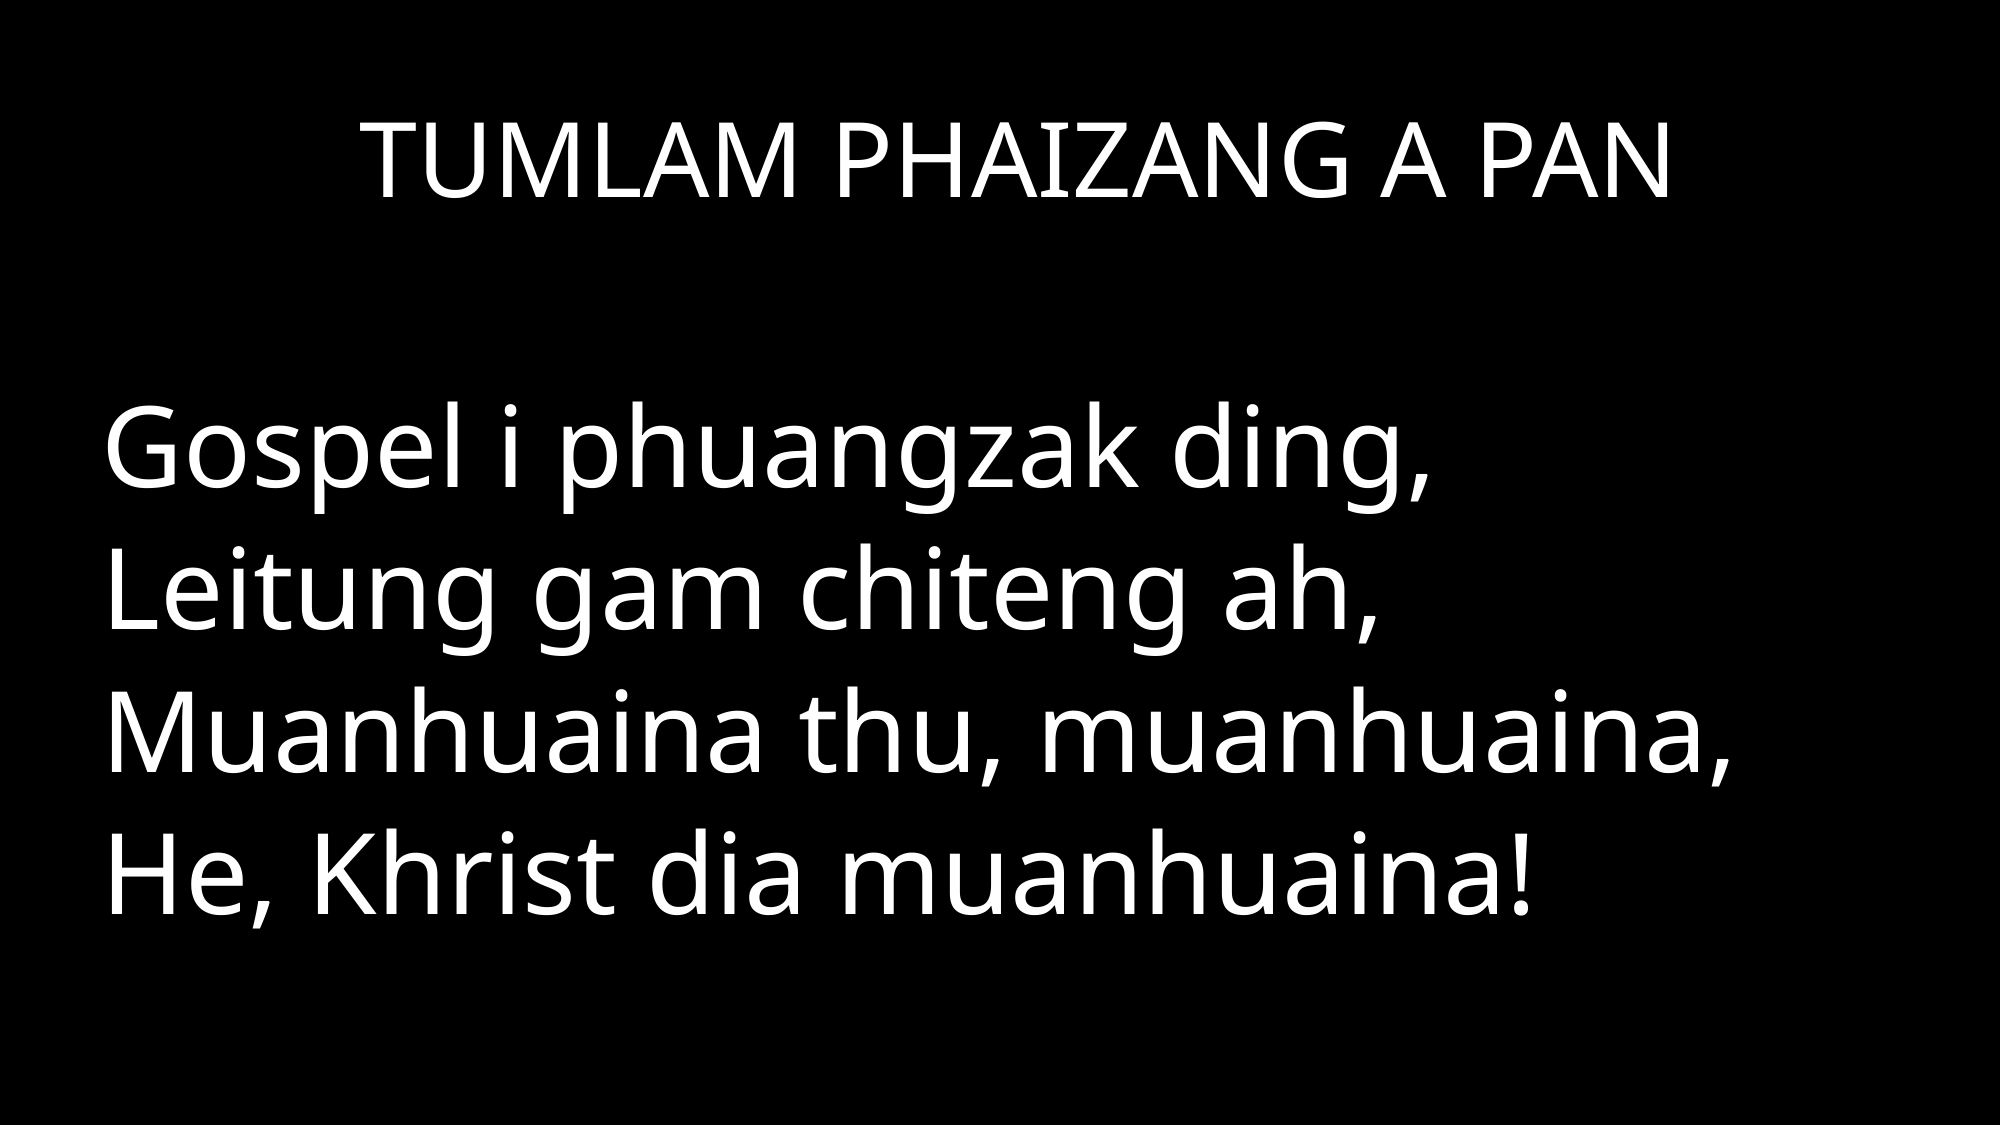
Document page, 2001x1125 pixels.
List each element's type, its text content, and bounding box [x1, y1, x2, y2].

text_box TUMLAM PHAIZANG A PAN [63, 85, 1975, 226]
subtitle Gospel i phuangzak ding, Leitung gam chiteng ah, Muanhuaina thu, muanhuaina, He, Khrist dia muanhuaina! [86, 312, 1883, 1017]
